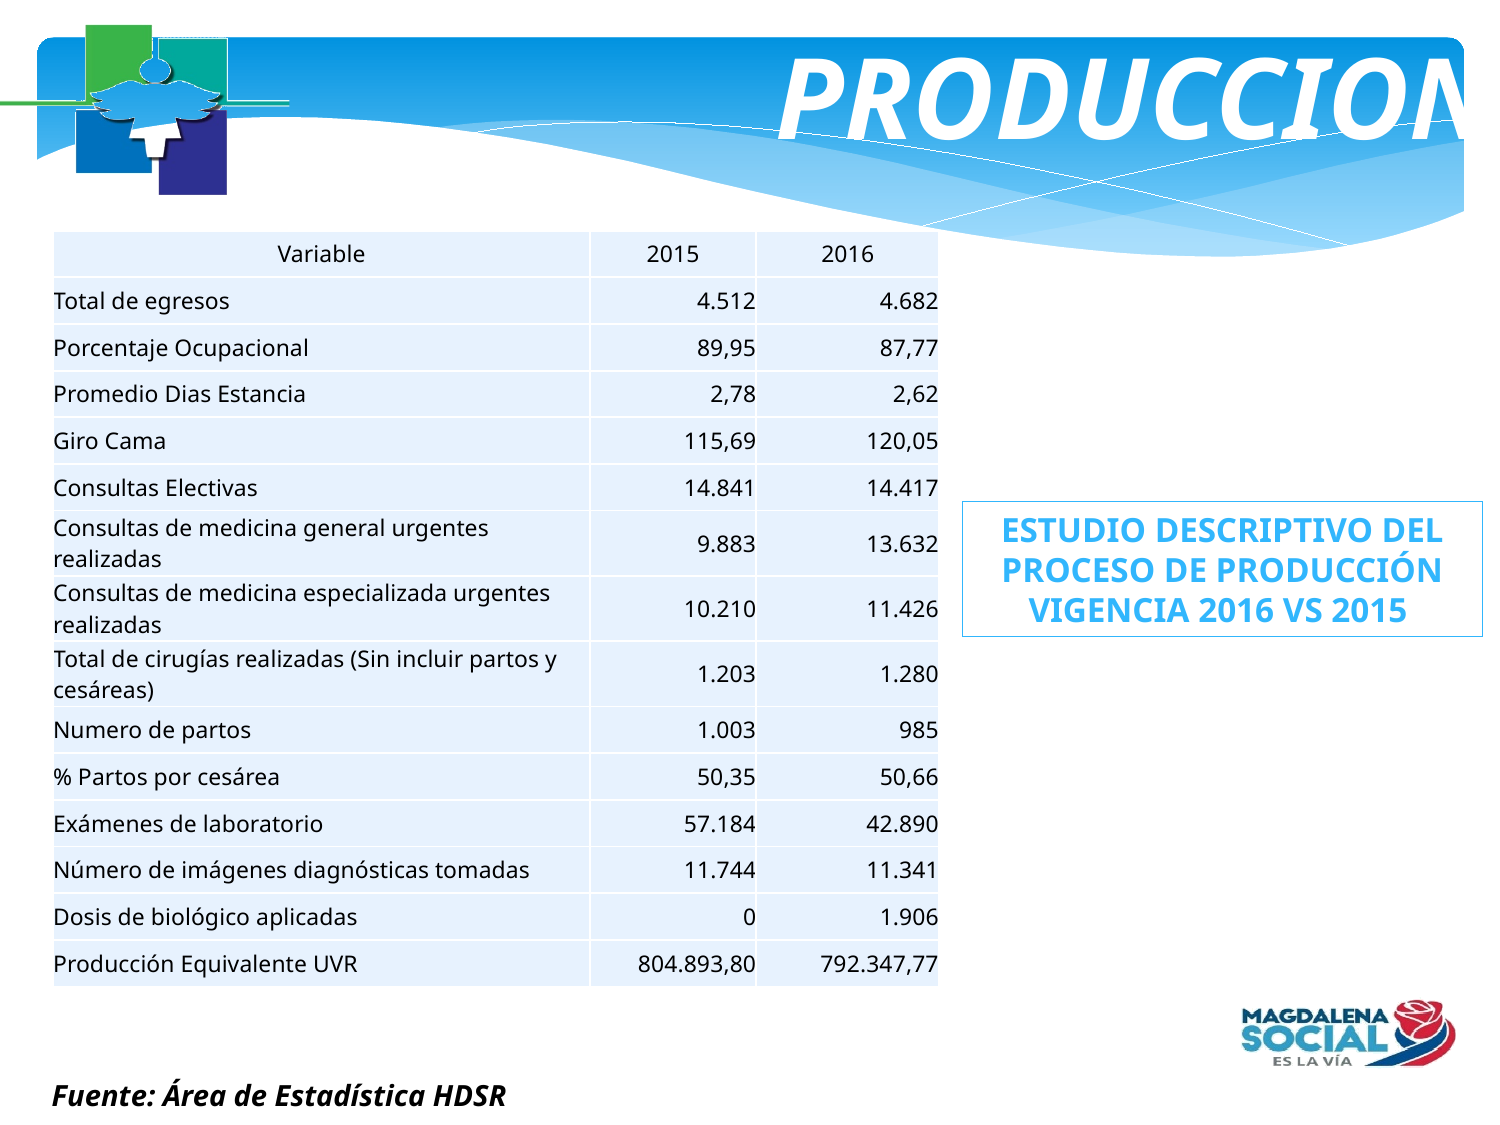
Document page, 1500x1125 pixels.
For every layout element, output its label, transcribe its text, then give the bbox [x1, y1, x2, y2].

table_cell 1.203 [591, 642, 755, 706]
picture [0, 0, 290, 211]
table_cell Consultas Electivas [54, 465, 589, 510]
table_cell 89,95 [591, 325, 755, 370]
table_cell 10.210 [591, 577, 755, 640]
table_cell 2,62 [757, 372, 938, 416]
table_cell Dosis de biológico aplicadas [54, 894, 589, 939]
table_cell Consultas de medicina especializada urgentes realizadas [54, 577, 589, 640]
table_header 2015 [591, 232, 755, 276]
text_box Fuente: Área de Estadística HDSR [29, 1070, 621, 1120]
table_cell 120,05 [757, 418, 938, 463]
text_box PRODUCCION [760, 19, 1500, 170]
table_cell 0 [591, 894, 755, 939]
table_cell 1.906 [757, 894, 938, 939]
table_cell 50,66 [757, 754, 938, 799]
text_box ESTUDIO DESCRIPTIVO DEL PROCESO DE PRODUCCIÓN VIGENCIA 2016 VS 2015 [962, 501, 1483, 637]
table_cell Numero de partos [54, 707, 589, 752]
table_header Variable [54, 232, 589, 276]
table_cell 792.347,77 [757, 941, 938, 986]
table_cell Consultas de medicina general urgentes realizadas [54, 511, 589, 575]
table_cell 14.417 [757, 465, 938, 510]
table_cell 4.682 [757, 278, 938, 323]
table_cell Producción Equivalente UVR [54, 941, 589, 986]
table_cell 1.003 [591, 707, 755, 752]
table_cell 9.883 [591, 511, 755, 575]
table_cell 57.184 [591, 801, 755, 846]
table_cell 115,69 [591, 418, 755, 463]
table_cell 11.426 [757, 577, 938, 640]
table_cell 13.632 [757, 511, 938, 575]
table_cell 42.890 [757, 801, 938, 846]
table_cell 4.512 [591, 278, 755, 323]
table_cell Exámenes de laboratorio [54, 801, 589, 846]
table_cell 50,35 [591, 754, 755, 799]
table_cell 87,77 [757, 325, 938, 370]
table_cell Total de cirugías realizadas (Sin incluir partos y cesáreas) [54, 642, 589, 706]
table_cell 14.841 [591, 465, 755, 510]
picture [1222, 982, 1465, 1107]
table_cell Giro Cama [54, 418, 589, 463]
table_cell Número de imágenes diagnósticas tomadas [54, 847, 589, 892]
table_header 2016 [757, 232, 938, 276]
table_cell 985 [757, 707, 938, 752]
table_cell 1.280 [757, 642, 938, 706]
table_cell Promedio Dias Estancia [54, 372, 589, 416]
table_cell 11.341 [757, 847, 938, 892]
table_cell Total de egresos [54, 278, 589, 323]
table_cell % Partos por cesárea [54, 754, 589, 799]
table_cell Porcentaje Ocupacional [54, 325, 589, 370]
table_cell 804.893,80 [591, 941, 755, 986]
table_cell 2,78 [591, 372, 755, 416]
table_cell 11.744 [591, 847, 755, 892]
